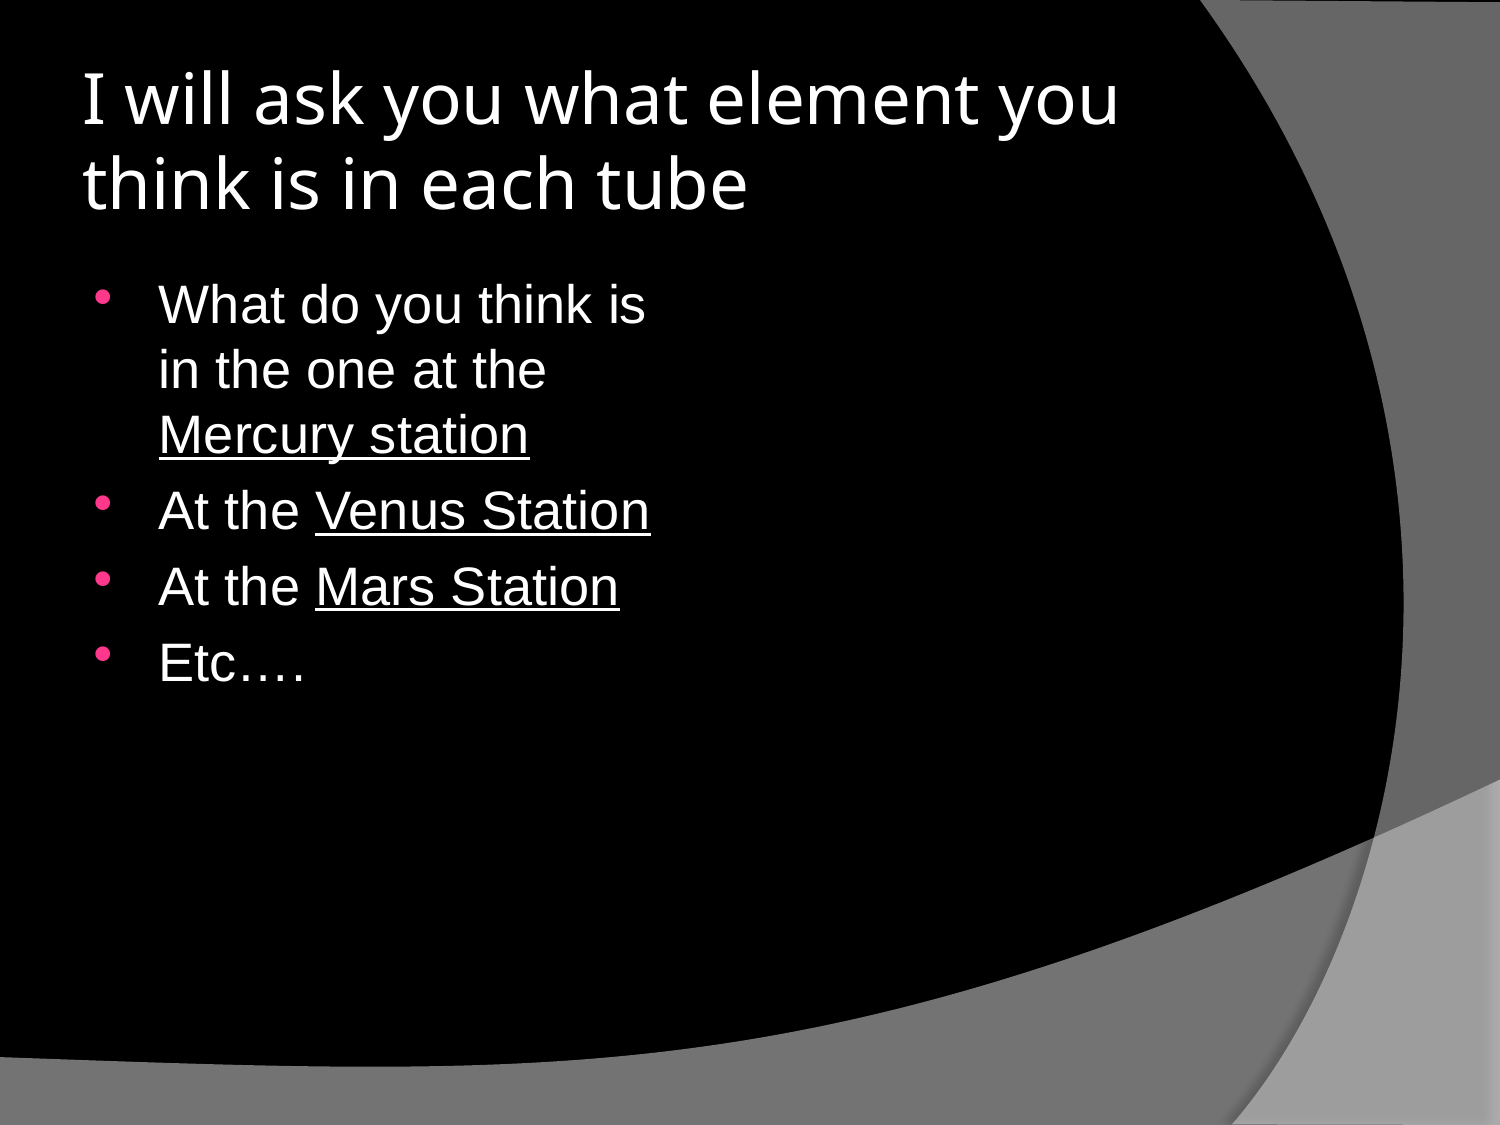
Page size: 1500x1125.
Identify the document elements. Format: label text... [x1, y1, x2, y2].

title I will ask you what element you think is in each tube [75, 45, 1300, 233]
list What do you think is in the one at the Mercury station At the Venus Station At the Mars Station Etc…. [75, 262, 675, 1005]
